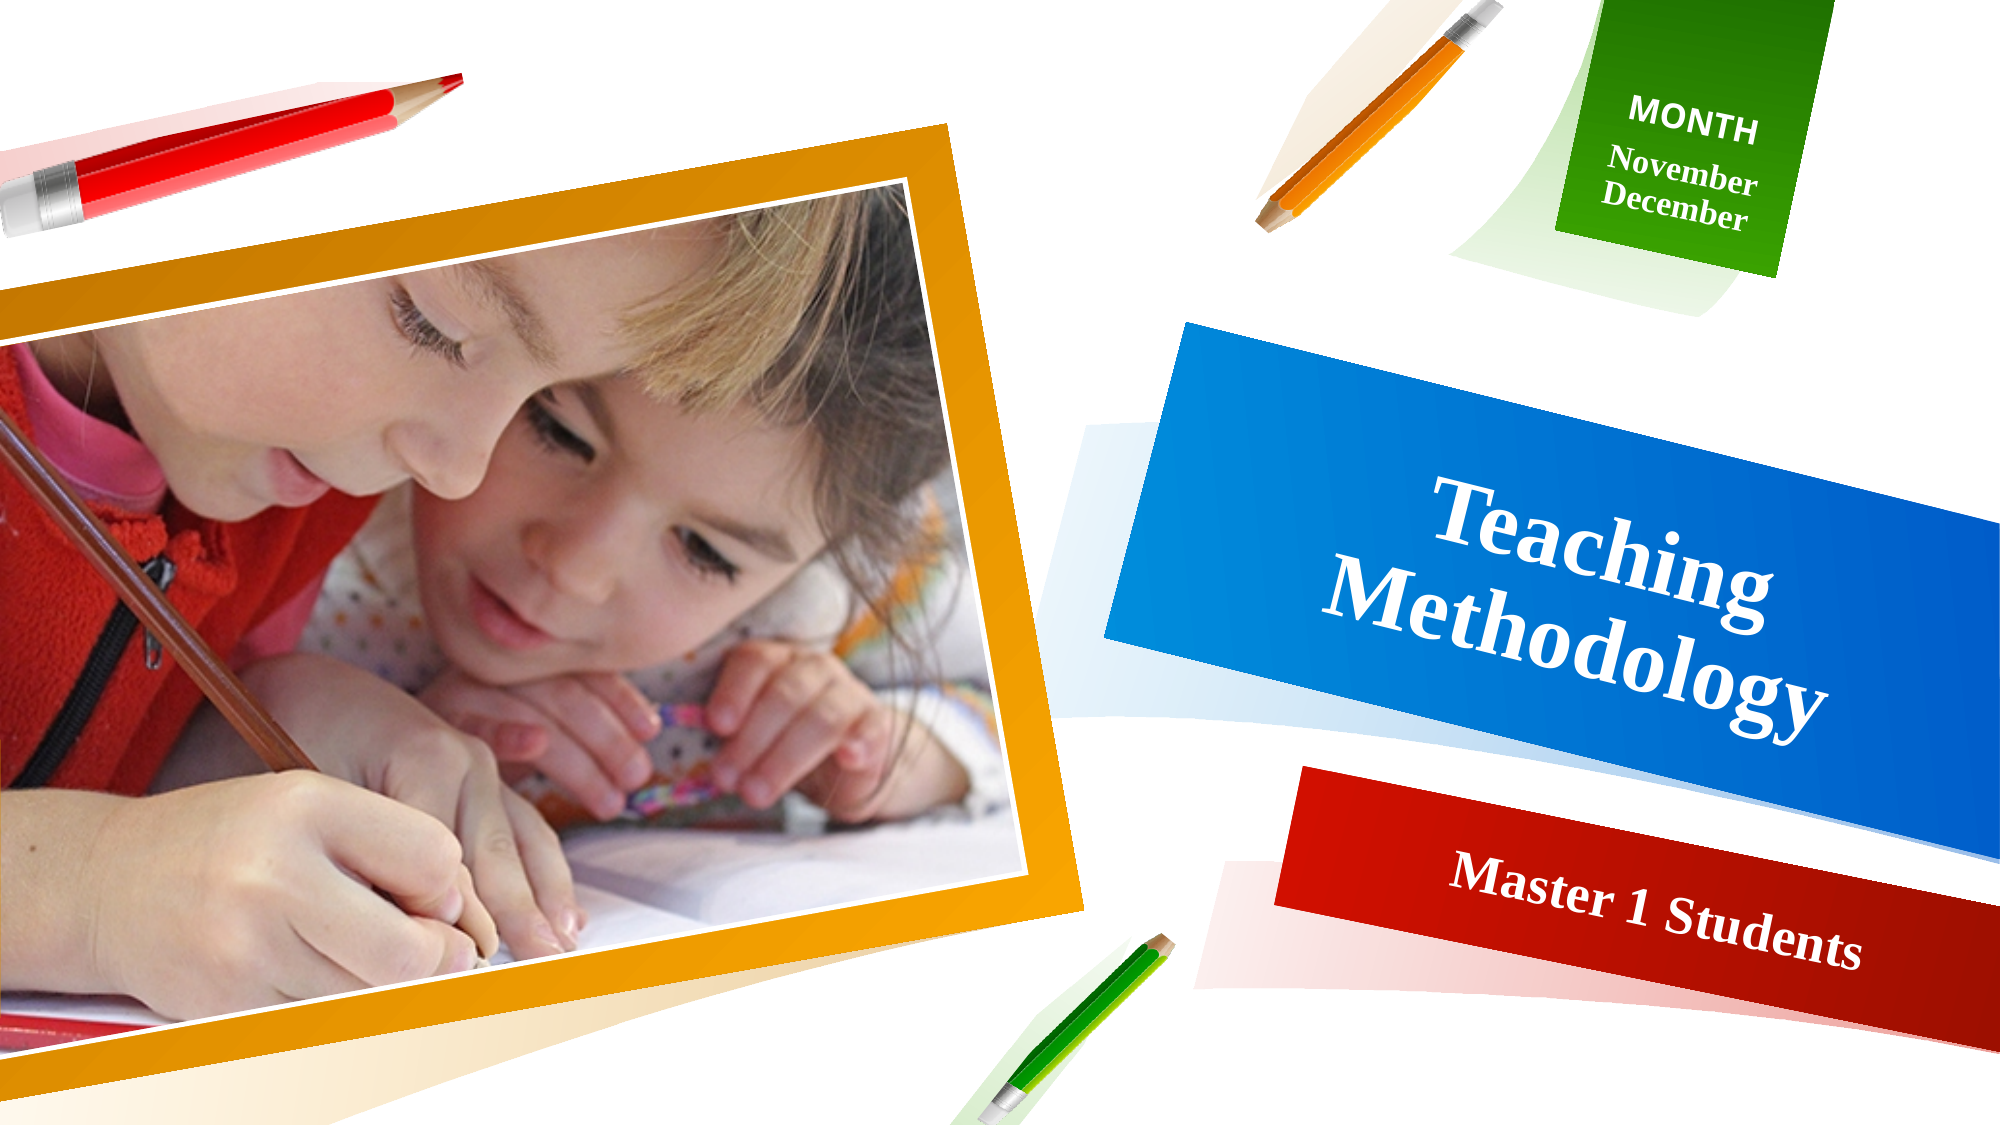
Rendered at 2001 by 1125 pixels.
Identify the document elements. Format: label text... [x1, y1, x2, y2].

picture [0, 72, 1023, 1055]
subtitle Master 1 Students [1325, 775, 1991, 1049]
list MONTH November December [1557, 73, 1811, 259]
picture [972, 915, 1193, 1125]
picture [1237, 0, 1511, 251]
title Teaching Methodology [1166, 355, 2000, 839]
